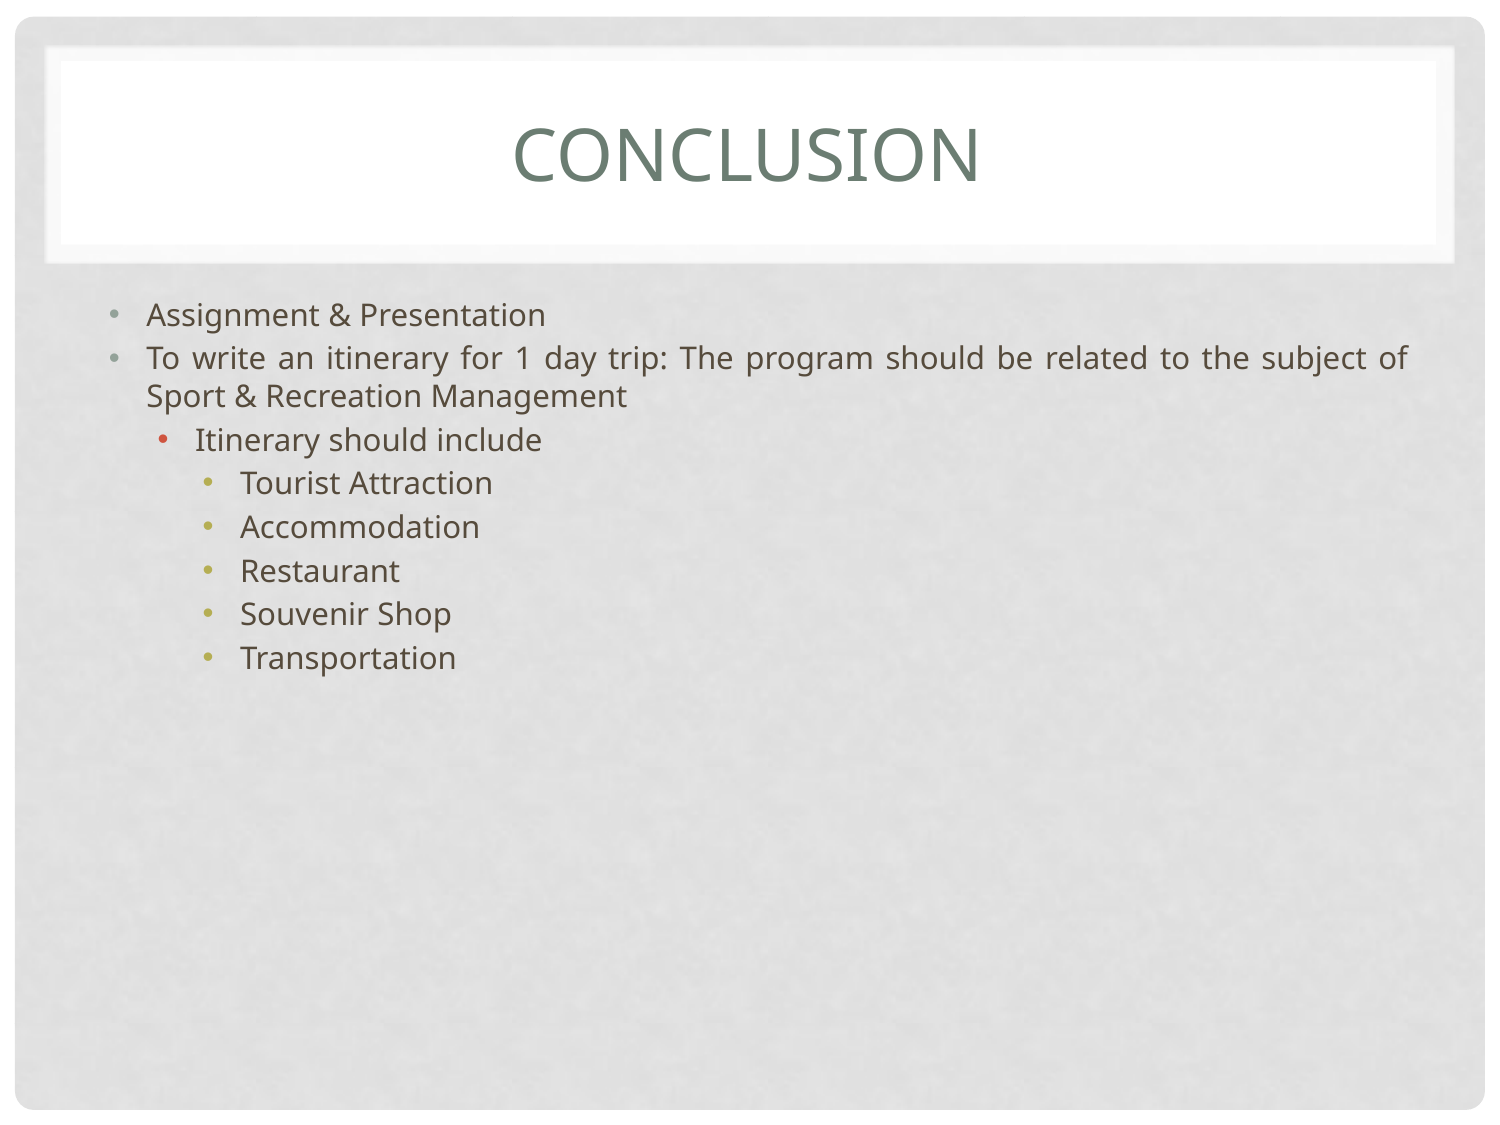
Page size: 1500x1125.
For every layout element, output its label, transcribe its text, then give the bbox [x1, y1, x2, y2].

title conclusion [69, 66, 1425, 238]
list Assignment & Presentation To write an itinerary for 1 day trip: The program should be related to the subject of Sport & Recreation Management Itinerary should include Tourist Attraction Accommodation Restaurant Souvenir Shop Transportation [75, 287, 1425, 1005]
